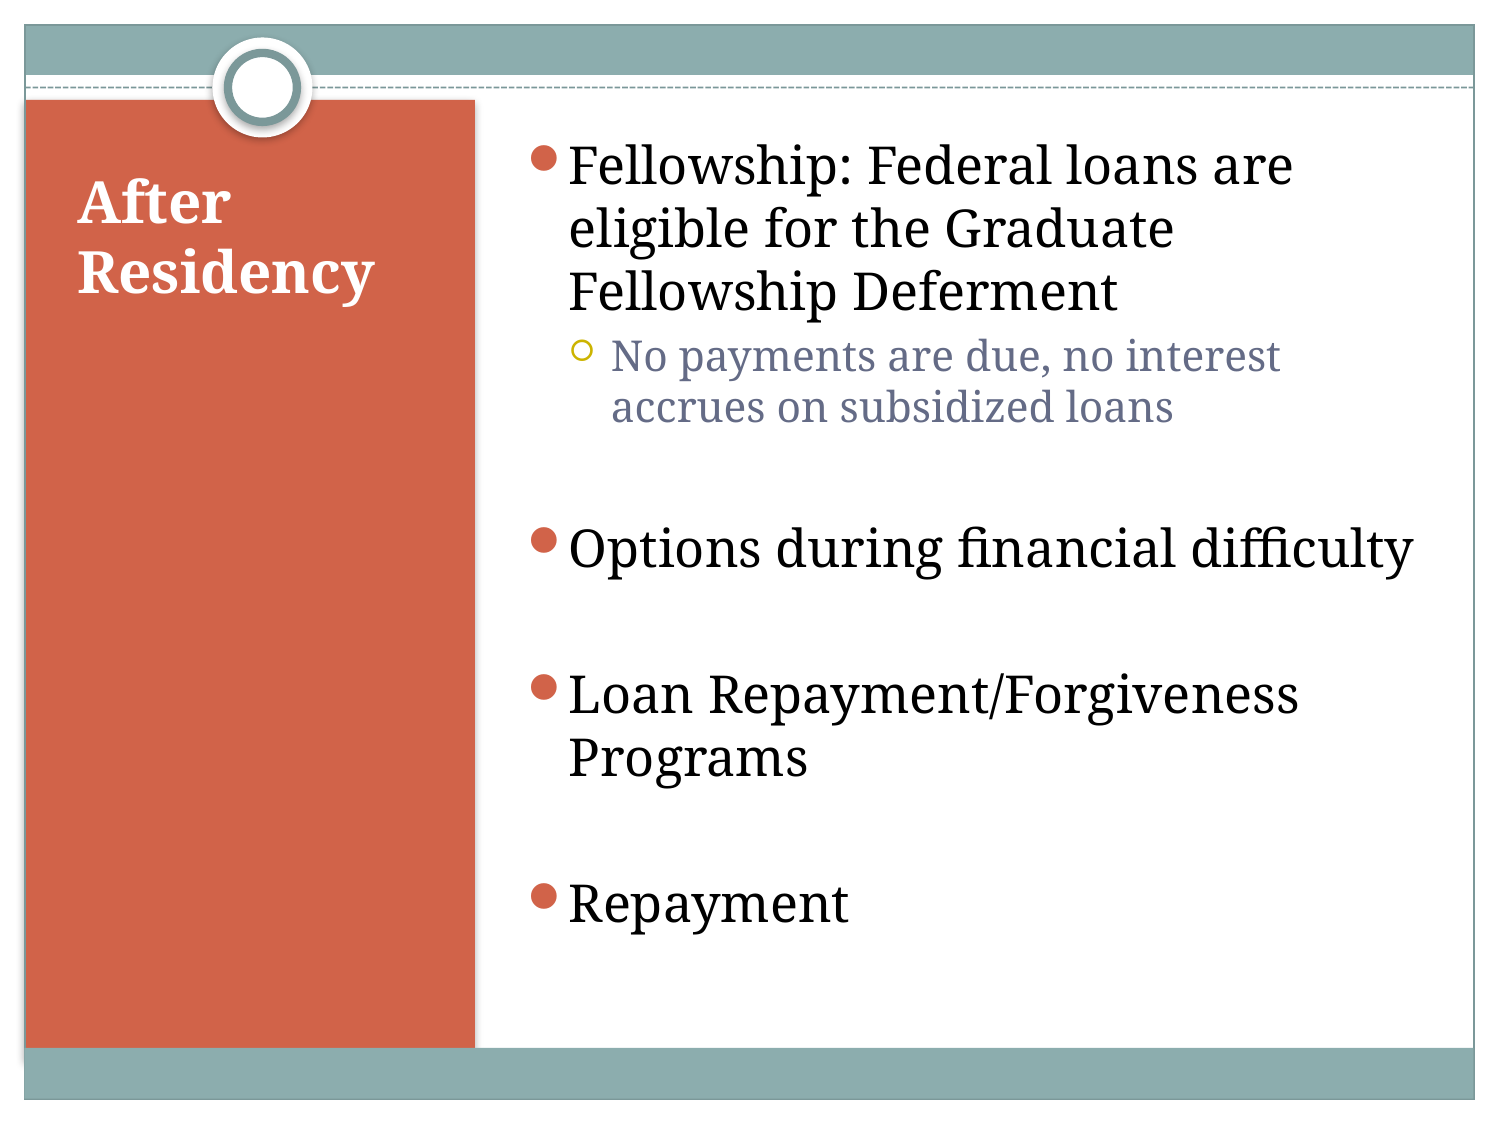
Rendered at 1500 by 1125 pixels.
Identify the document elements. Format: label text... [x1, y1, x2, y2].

title After Residency [62, 149, 450, 313]
list Fellowship: Federal loans are eligible for the Graduate Fellowship Deferment No payments are due, no interest accrues on subsidized loans Options during financial difficulty Loan Repayment/Forgiveness Programs Repayment [512, 125, 1438, 1013]
